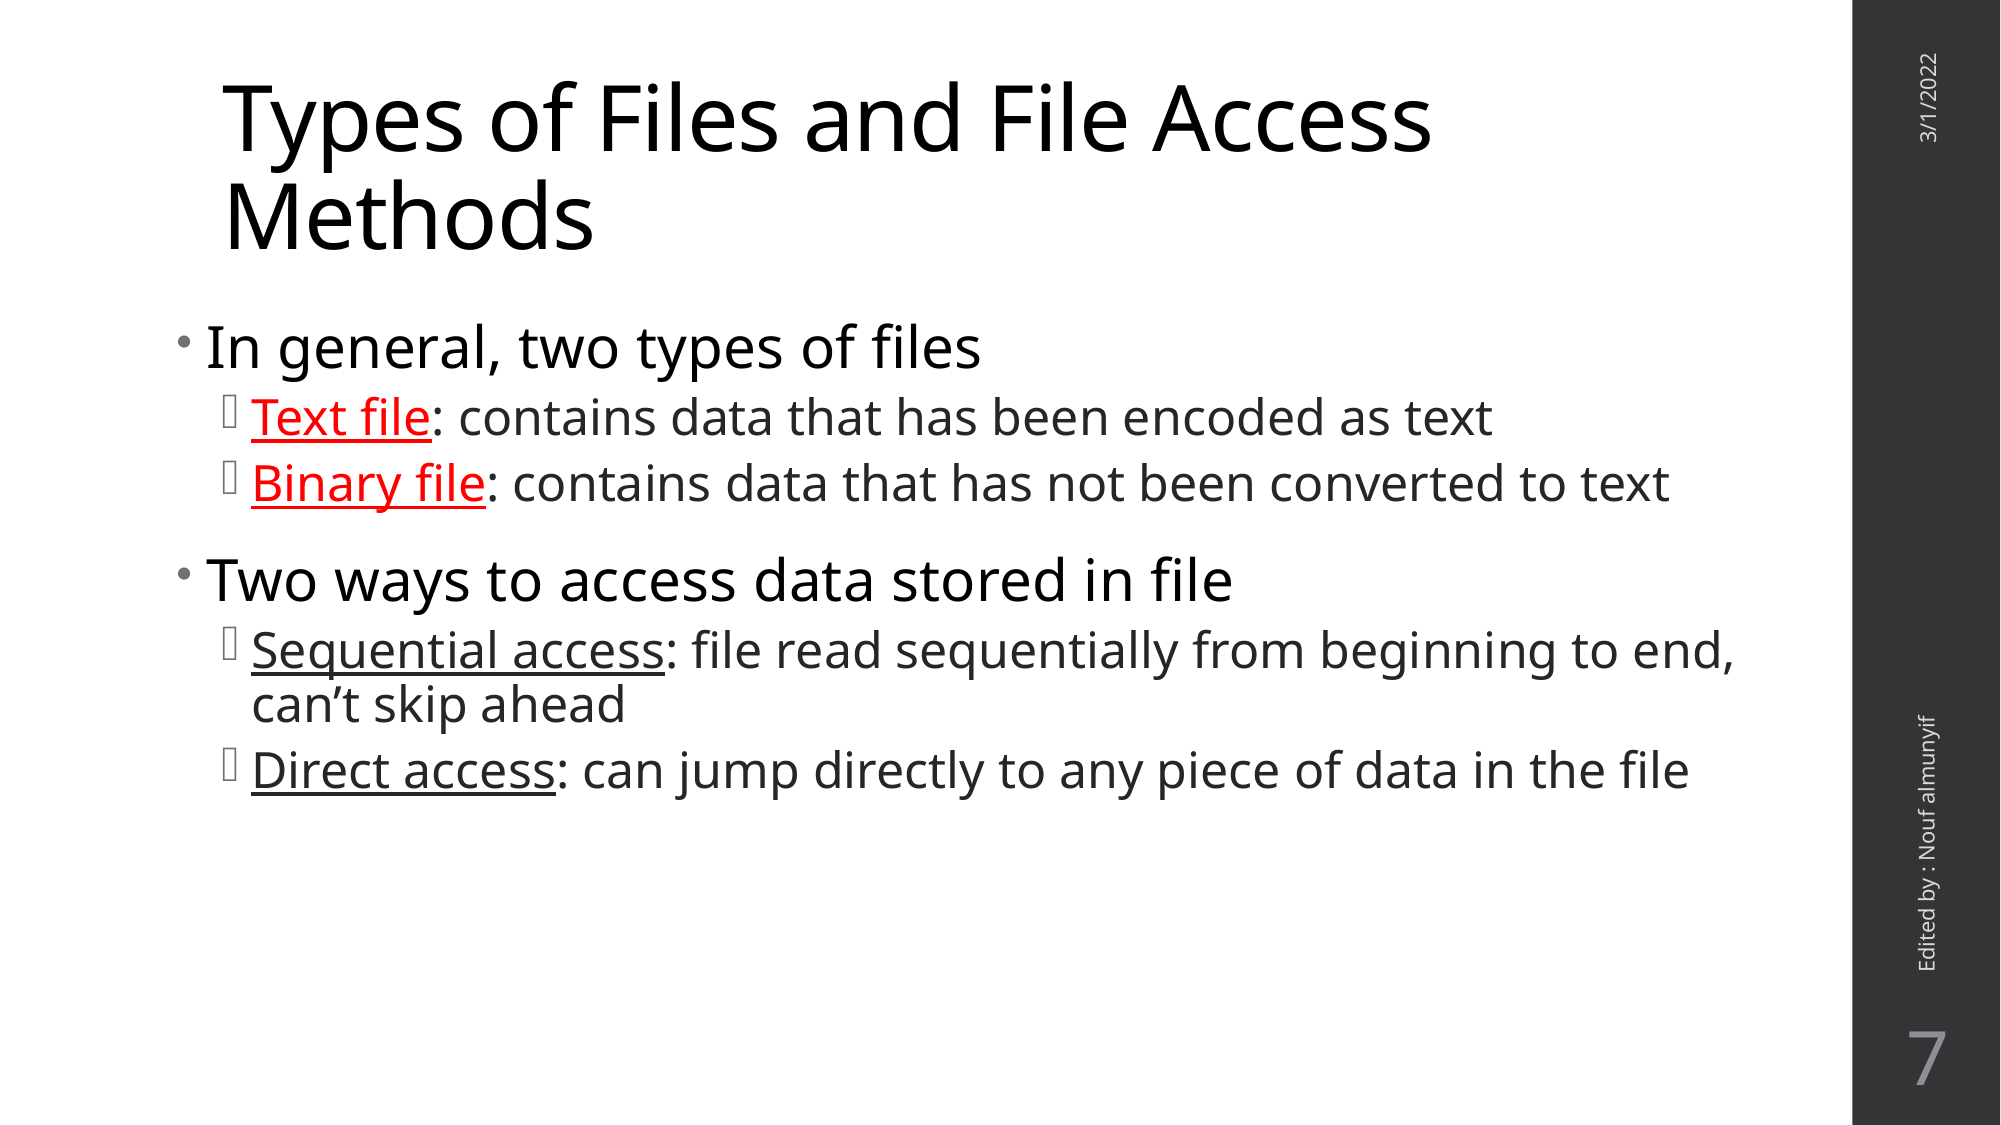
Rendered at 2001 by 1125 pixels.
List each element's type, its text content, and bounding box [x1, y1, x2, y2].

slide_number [1897, 37, 1958, 351]
slide_number 7 [1852, 1012, 2000, 1110]
title Types of Files and File Access Methods [206, 60, 1797, 278]
footer Edited by : Nouf almunyif [1897, 400, 1958, 988]
list In general, two types of files Text file: contains data that has been encoded as text Binary file: contains data that has not been converted to text Two ways to access data stored in file Sequential access: file read sequentially from beginning to end, can’t skip ahead Direct access: can jump directly to any piece of data in the file [161, 308, 1827, 1022]
